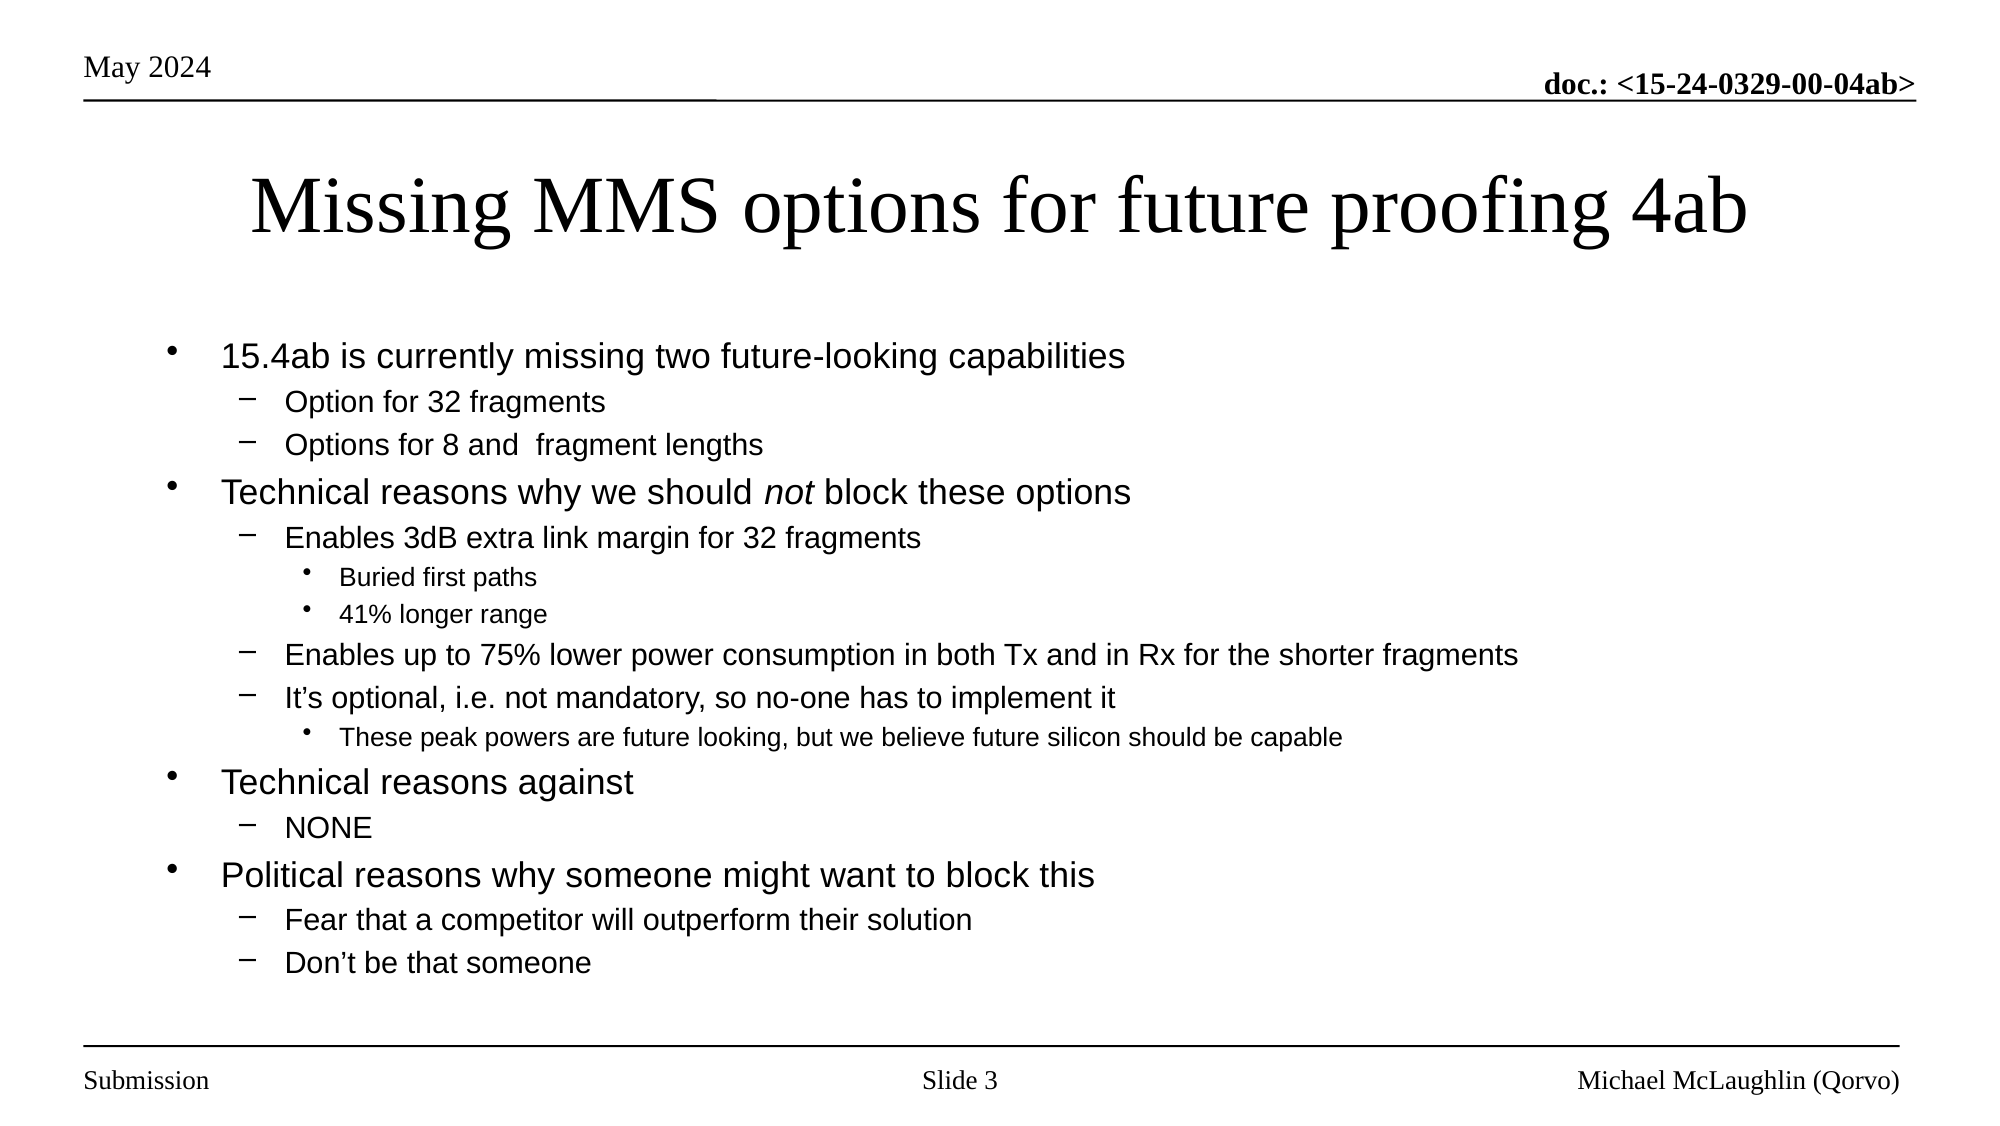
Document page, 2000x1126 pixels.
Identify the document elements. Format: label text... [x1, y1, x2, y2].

title Missing MMS options for future proofing 4ab [150, 112, 1850, 288]
